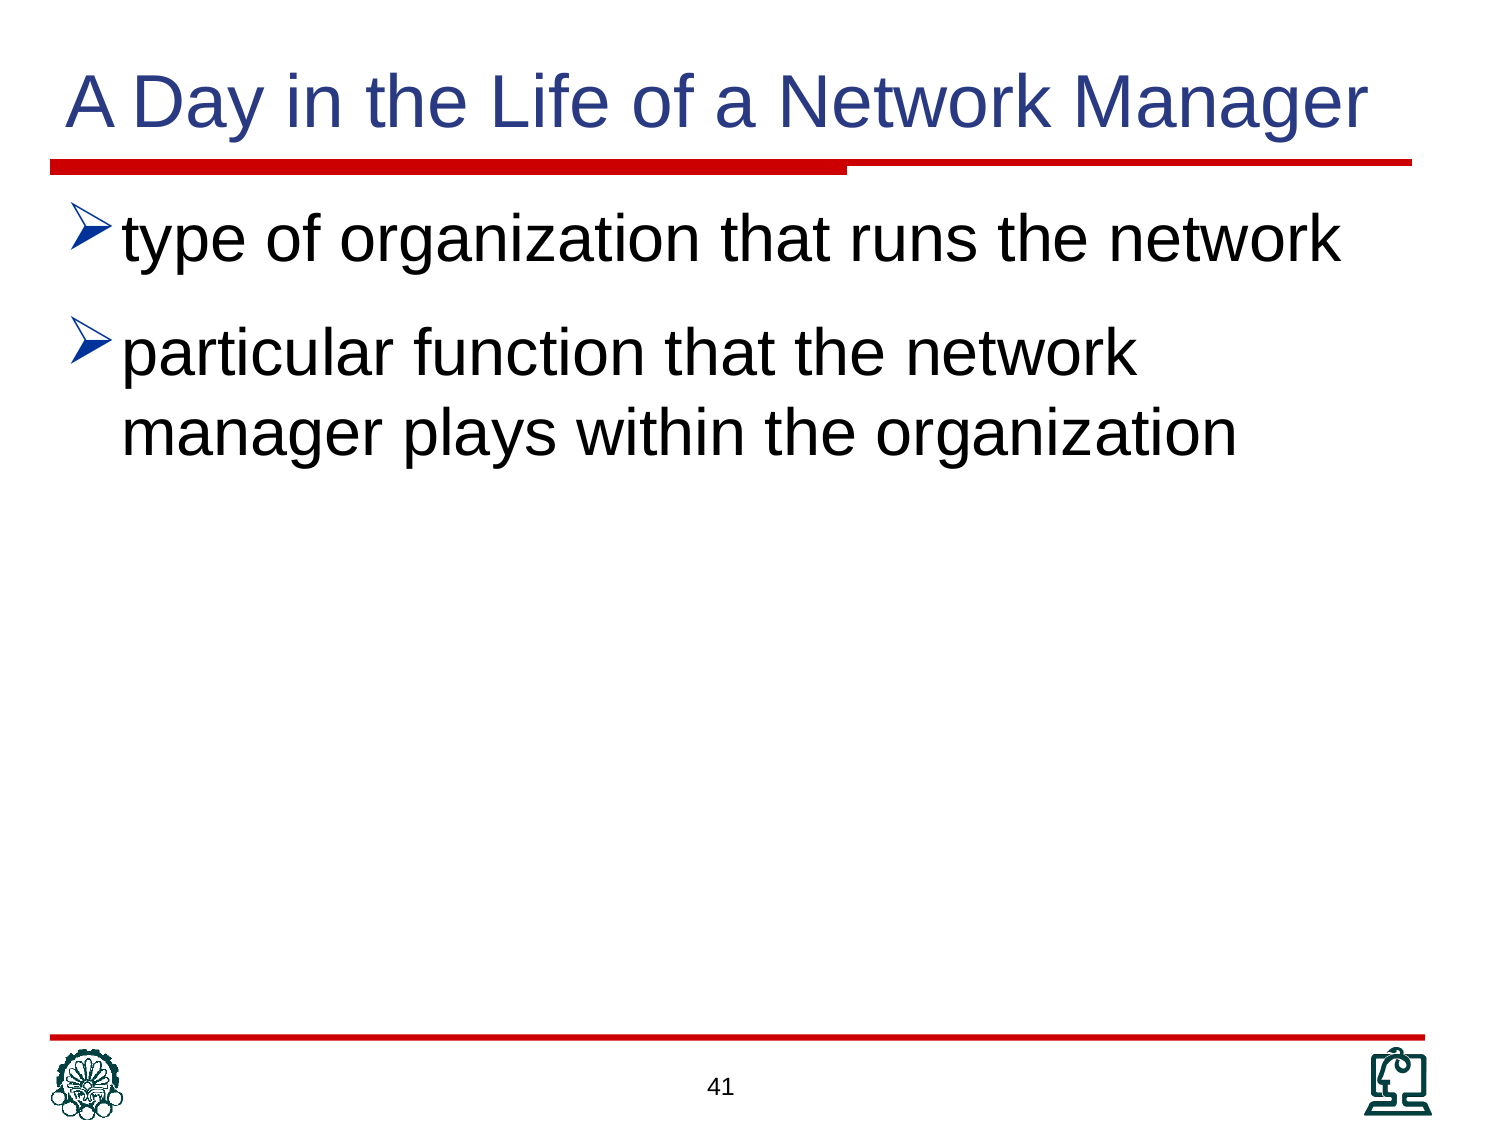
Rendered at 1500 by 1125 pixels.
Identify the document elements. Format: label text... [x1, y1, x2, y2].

slide_number 41 [649, 1062, 751, 1103]
list type of organization that runs the network particular function that the network manager plays within the organization [49, 187, 1426, 1038]
picture [50, 1047, 125, 1122]
picture [1362, 1045, 1438, 1119]
title A Day in the Life of a Network Manager [49, 24, 1438, 151]
